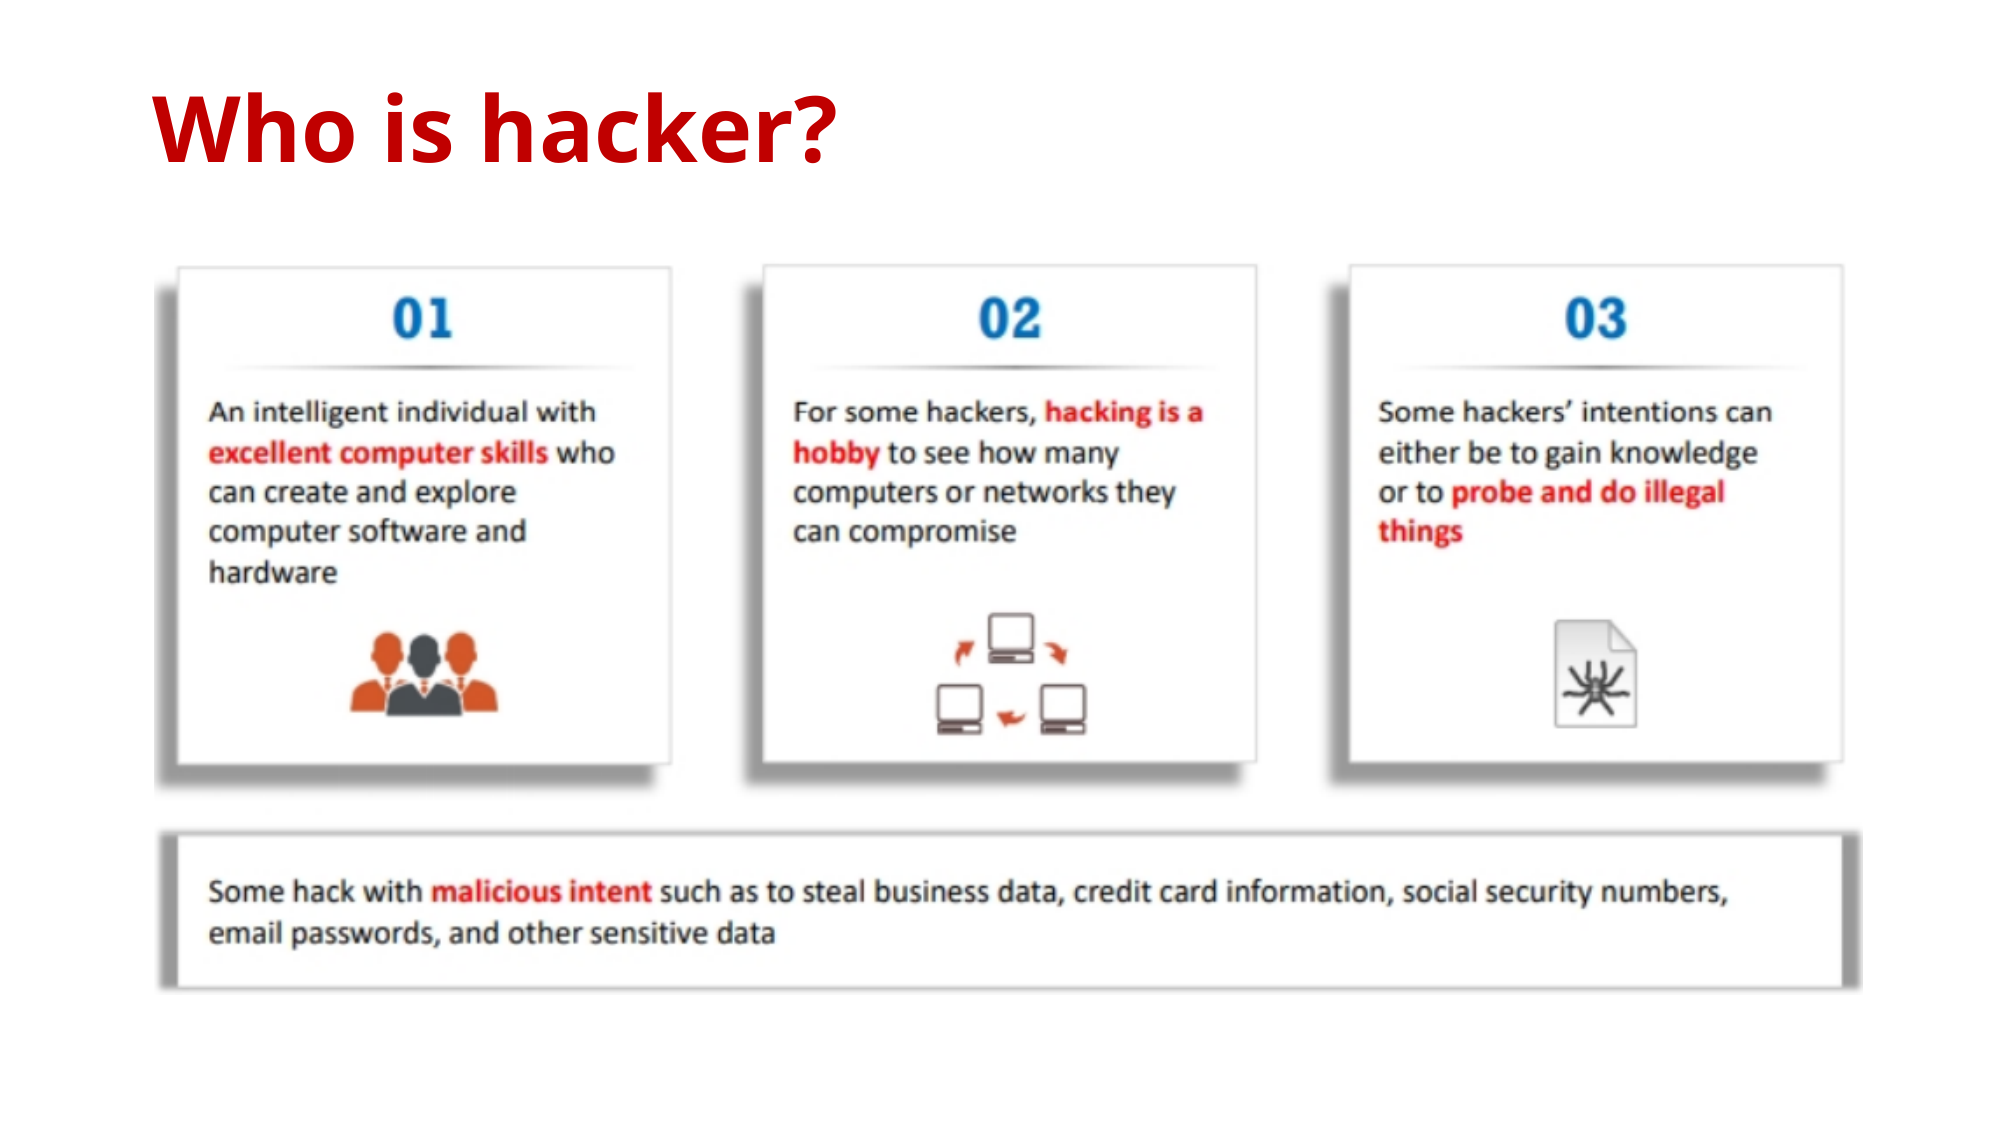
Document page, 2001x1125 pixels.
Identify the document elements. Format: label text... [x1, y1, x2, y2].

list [154, 253, 1863, 995]
title Who is hacker? [137, 59, 1863, 207]
